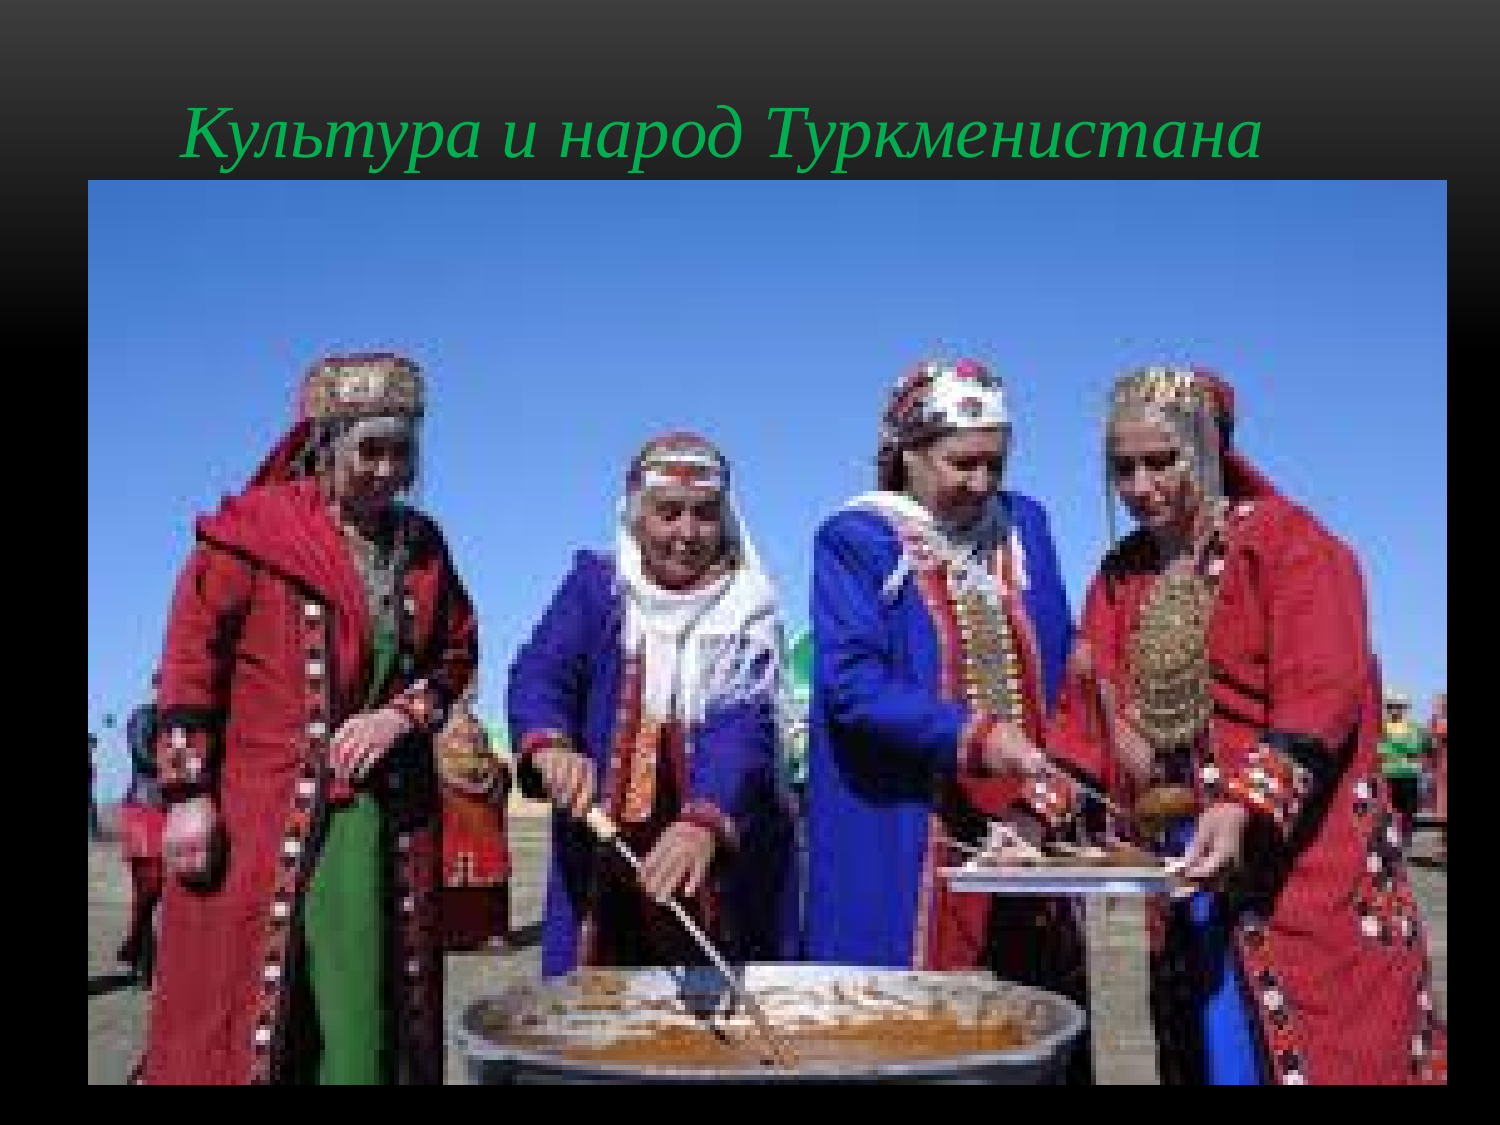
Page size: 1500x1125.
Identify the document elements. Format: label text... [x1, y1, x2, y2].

picture [0, 0, 1500, 1125]
text_box Культура и народ Туркменистана [165, 74, 1280, 180]
